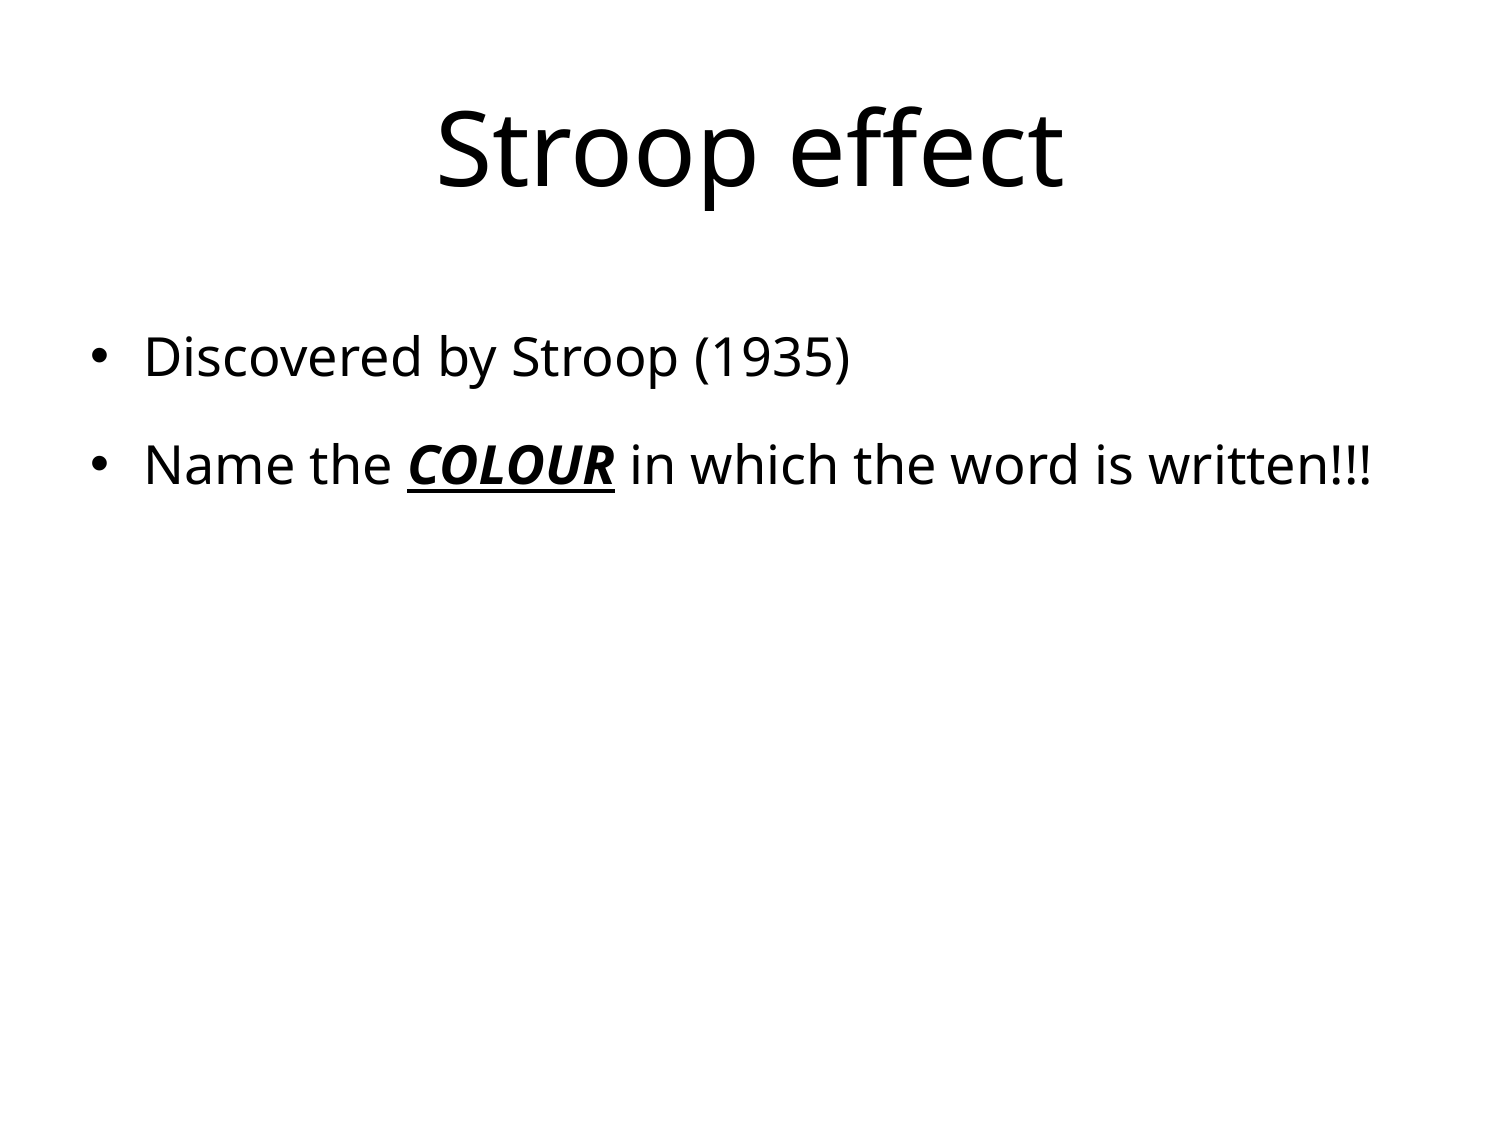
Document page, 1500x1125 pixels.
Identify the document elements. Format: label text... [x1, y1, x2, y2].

list Discovered by Stroop (1935) Name the COLOUR in which the word is written!!! [75, 262, 1425, 523]
title Stroop effect [75, 75, 1425, 262]
